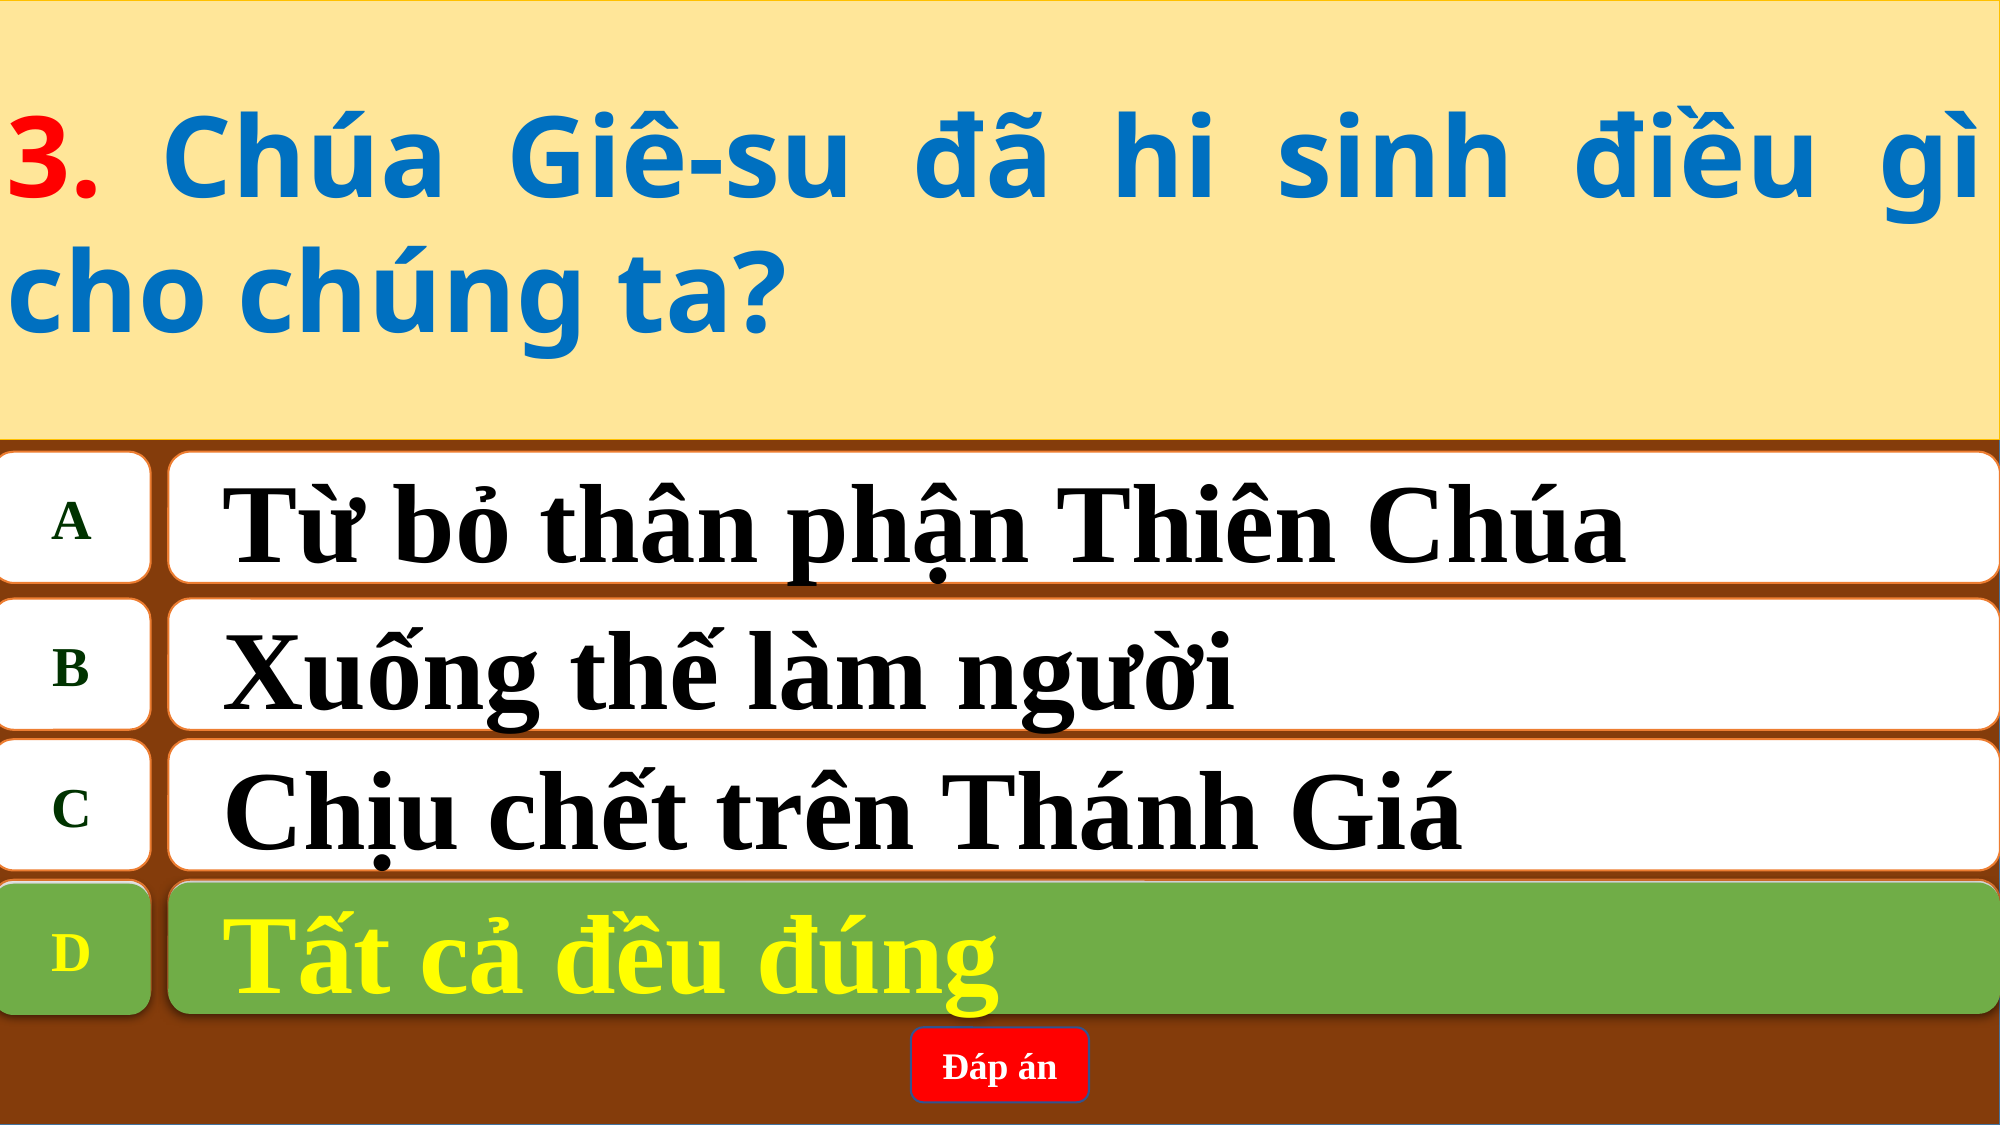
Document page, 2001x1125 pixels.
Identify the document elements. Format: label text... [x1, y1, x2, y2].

text_box [0, 440, 2000, 451]
text_box 3. Chúa Giê-su đã hi sinh điều gì cho chúng ta? [0, 0, 2000, 440]
text_box [0, 1015, 2000, 1125]
text_box [0, 583, 2000, 598]
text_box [0, 739, 2000, 871]
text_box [0, 451, 2000, 583]
text_box [0, 730, 2000, 739]
text_box [0, 871, 2000, 879]
text_box Đáp án [909, 1026, 1091, 1104]
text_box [0, 882, 2000, 1015]
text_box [0, 598, 2000, 730]
